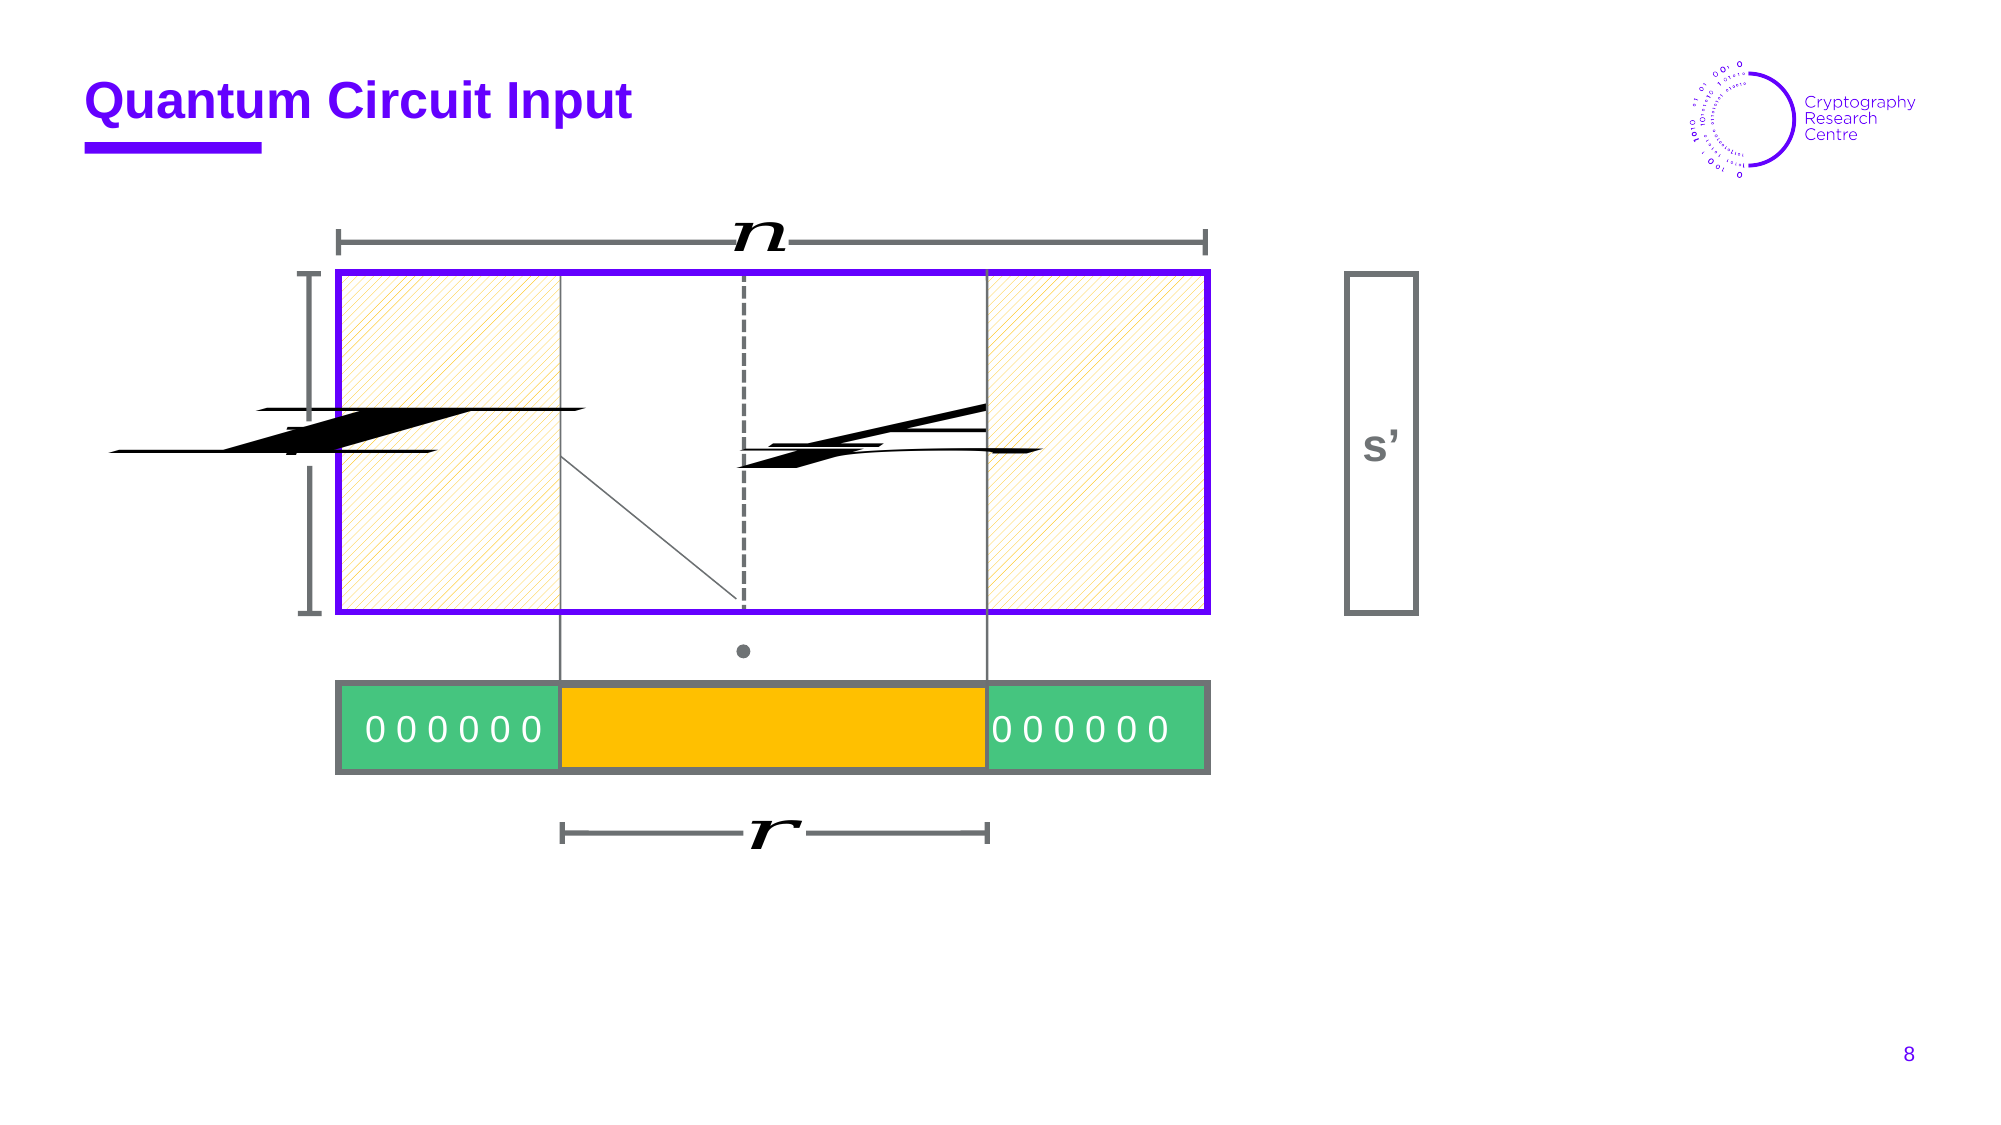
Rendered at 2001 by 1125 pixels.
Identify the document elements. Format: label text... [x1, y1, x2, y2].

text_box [561, 821, 744, 845]
text_box [734, 642, 753, 661]
text_box 0 0 0 0 0 0 0 0 0 0 0 0 [336, 681, 1210, 774]
text_box Quantum Circuit Input [84, 74, 1518, 124]
text_box [336, 270, 986, 614]
text_box [988, 270, 1210, 614]
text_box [296, 273, 321, 422]
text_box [805, 821, 988, 845]
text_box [788, 228, 1206, 256]
text_box 8 [1849, 1041, 1916, 1066]
picture [1689, 61, 1916, 178]
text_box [338, 228, 737, 256]
text_box s’ [1345, 272, 1418, 615]
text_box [297, 465, 322, 614]
text_box [558, 684, 989, 771]
